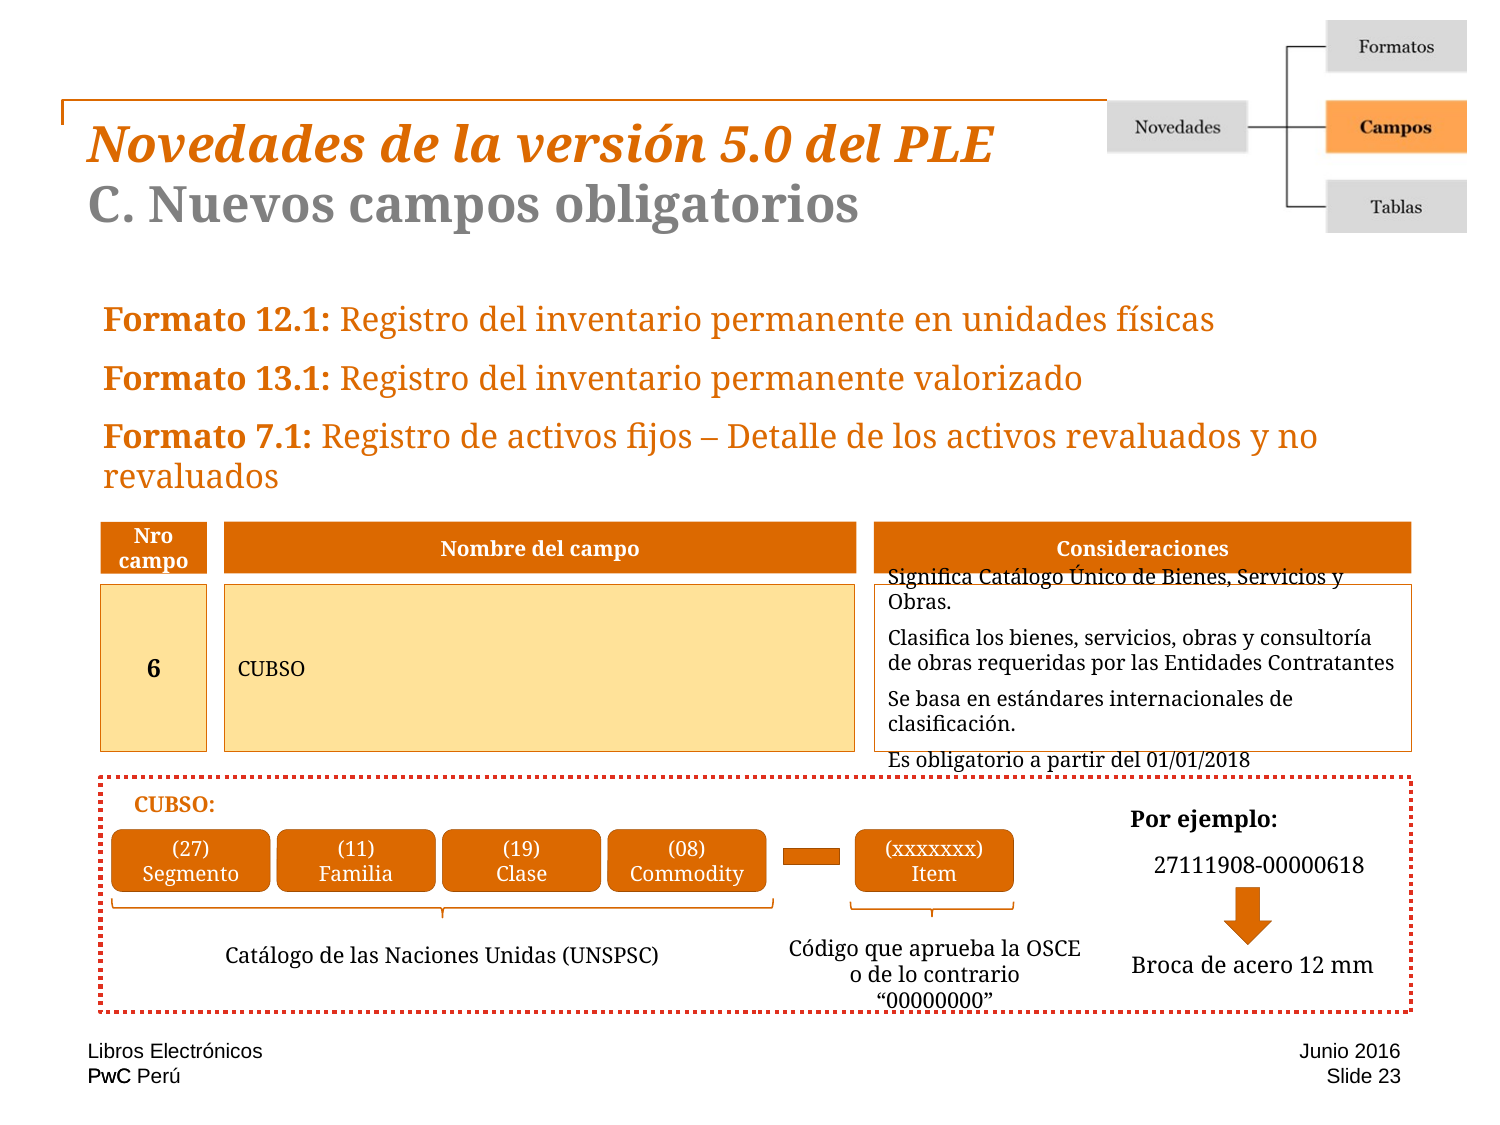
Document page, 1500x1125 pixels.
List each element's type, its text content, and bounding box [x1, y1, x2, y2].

picture [1107, 20, 1468, 233]
text_box Consideraciones [873, 521, 1412, 574]
text_box Significa Catálogo Único de Bienes, Servicios y Obras. Clasifica los bienes, servicios, obras y consultoría de obras requeridas por las Entidades Contratantes Se basa en estándares internacionales de clasificación. Es obligatorio a partir del 01/01/2018 [874, 584, 1412, 752]
text_box (27) Segmento [109, 827, 273, 894]
slide_number Slide 23 [1150, 1062, 1402, 1088]
text_box [110, 898, 774, 919]
text_box (08) Commodity [605, 827, 769, 894]
text_box (11) Familia [274, 827, 438, 894]
footer Libros Electrónicos [87, 1037, 950, 1063]
text_box [781, 846, 841, 866]
text_box Nombre del campo [224, 521, 857, 574]
text_box Nro campo [100, 521, 207, 574]
slide_number Junio 2016 [1150, 1037, 1401, 1063]
text_box Código que aprueba la OSCE o de lo contrario “00000000” [773, 927, 1097, 1021]
text_box [1222, 885, 1274, 947]
text_box (19) Clase [440, 827, 603, 894]
text_box Catálogo de las Naciones Unidas (UNSPSC) [154, 934, 731, 976]
title Novedades de la versión 5.0 del PLE C. Nuevos campos obligatorios [87, 112, 1413, 263]
text_box Broca de acero 12 mm [1124, 950, 1382, 1001]
text_box (xxxxxxx) Item [852, 827, 1016, 894]
text_box [849, 901, 1015, 918]
text_box Por ejemplo: 27111908-00000618 [1130, 804, 1388, 929]
text_box 6 [100, 584, 207, 752]
text_box CUBSO: [111, 783, 238, 825]
text_box CUBSO [224, 584, 855, 752]
text_box Formato 12.1: Registro del inventario permanente en unidades físicas Formato 13.1: Registro del inventario permanente valorizado Formato 7.1: Registro de activos fijos – Detalle de los activos revaluados y no revaluados [88, 290, 1437, 503]
text_box [98, 775, 1413, 1014]
